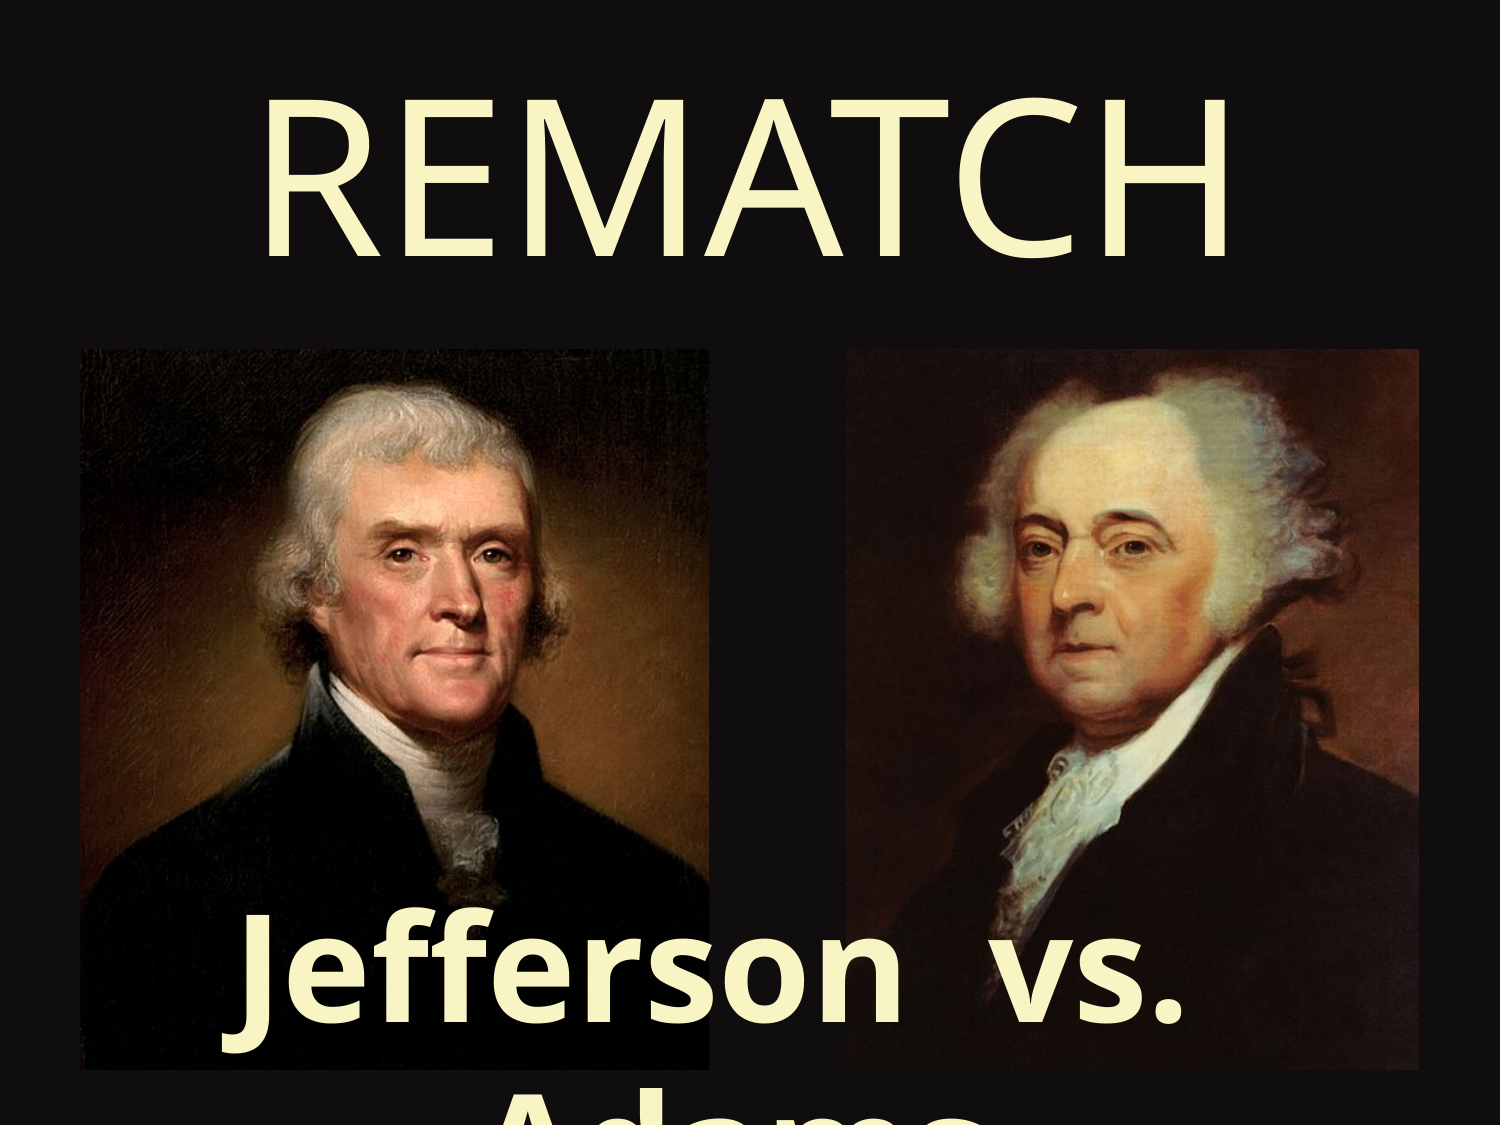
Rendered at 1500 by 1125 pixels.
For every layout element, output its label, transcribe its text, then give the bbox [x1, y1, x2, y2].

title REMATCH [0, 75, 1498, 263]
picture [845, 349, 1419, 1070]
text_box Jefferson vs. Adams [99, 865, 1364, 1125]
picture [80, 349, 710, 1070]
